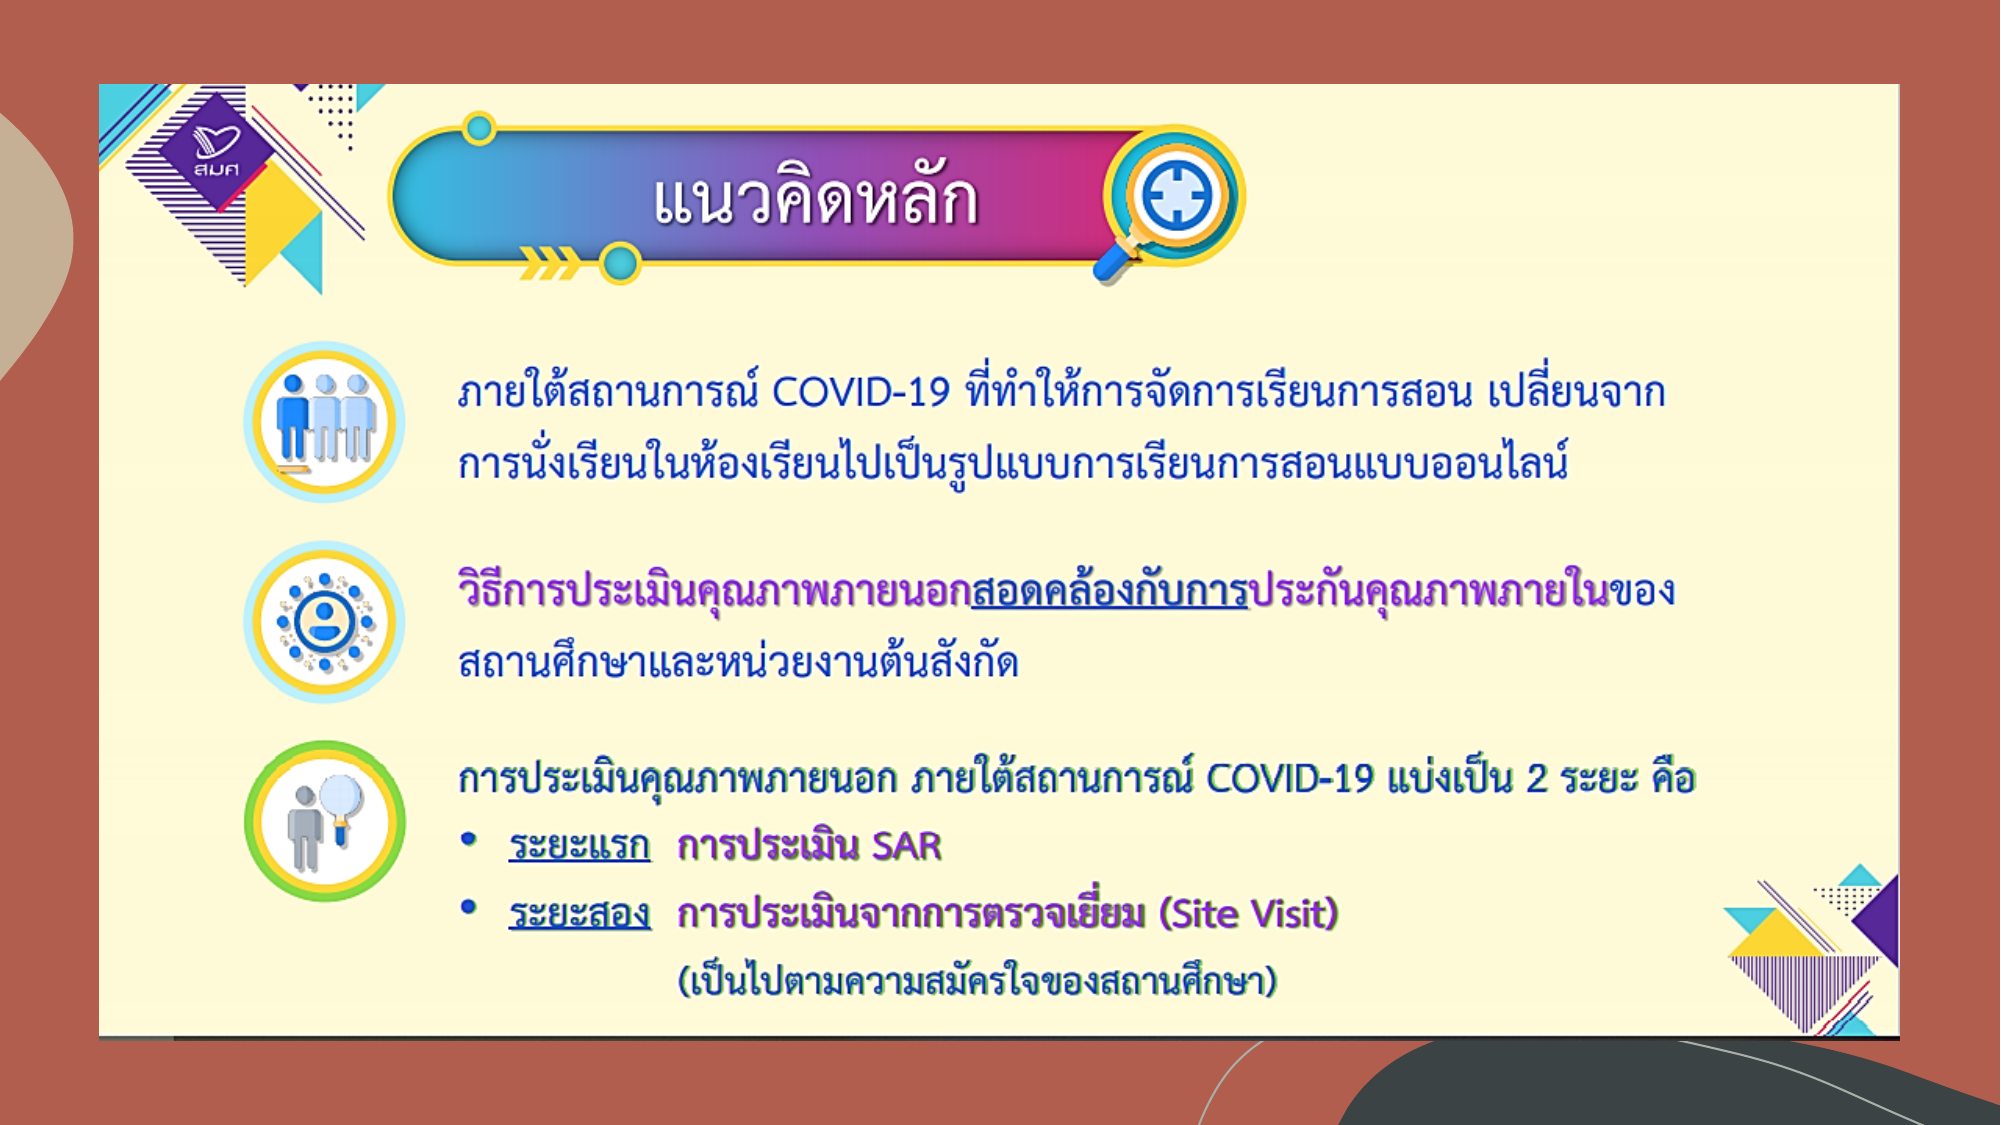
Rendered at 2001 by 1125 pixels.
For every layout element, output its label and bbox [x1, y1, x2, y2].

picture [99, 84, 1900, 1041]
